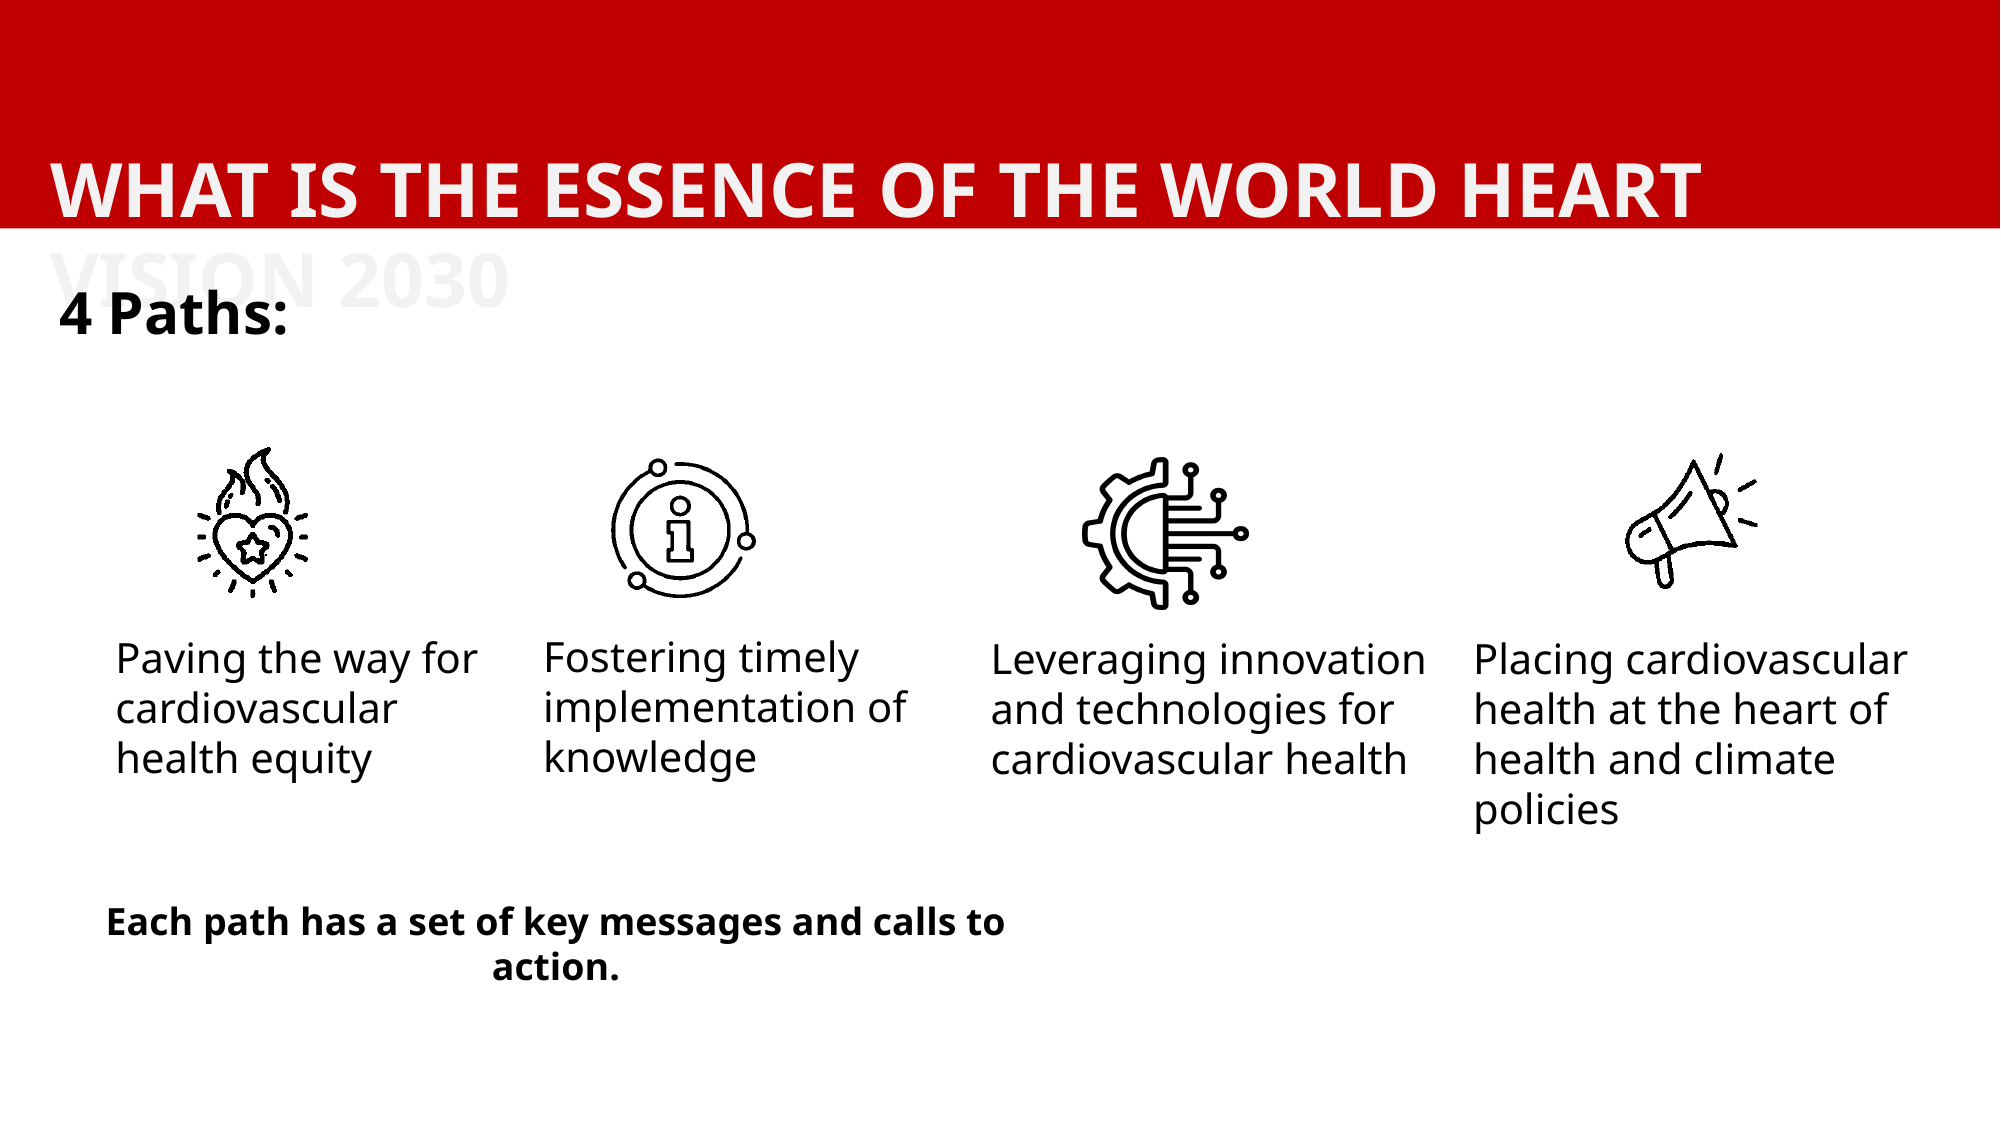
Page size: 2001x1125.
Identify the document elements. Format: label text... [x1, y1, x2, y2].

picture [585, 457, 791, 613]
text_box Placing cardiovascular health at the heart of health and climate policies [1458, 625, 1968, 841]
text_box [0, 0, 2000, 229]
text_box 4 Paths: [44, 268, 1809, 354]
text_box WHAT IS THE ESSENCE OF THE WORLD HEART VISION 2030 [35, 135, 1984, 331]
picture [1082, 457, 1249, 610]
picture [1580, 438, 1774, 626]
text_box Fostering timely implementation of knowledge [528, 623, 965, 789]
text_box Paving the way for cardiovascular health equity [100, 624, 497, 790]
text_box Leveraging innovation and technologies for cardiovascular health [975, 625, 1448, 791]
picture [174, 425, 351, 614]
text_box Each path has a set of key messages and calls to action. [81, 890, 1031, 996]
